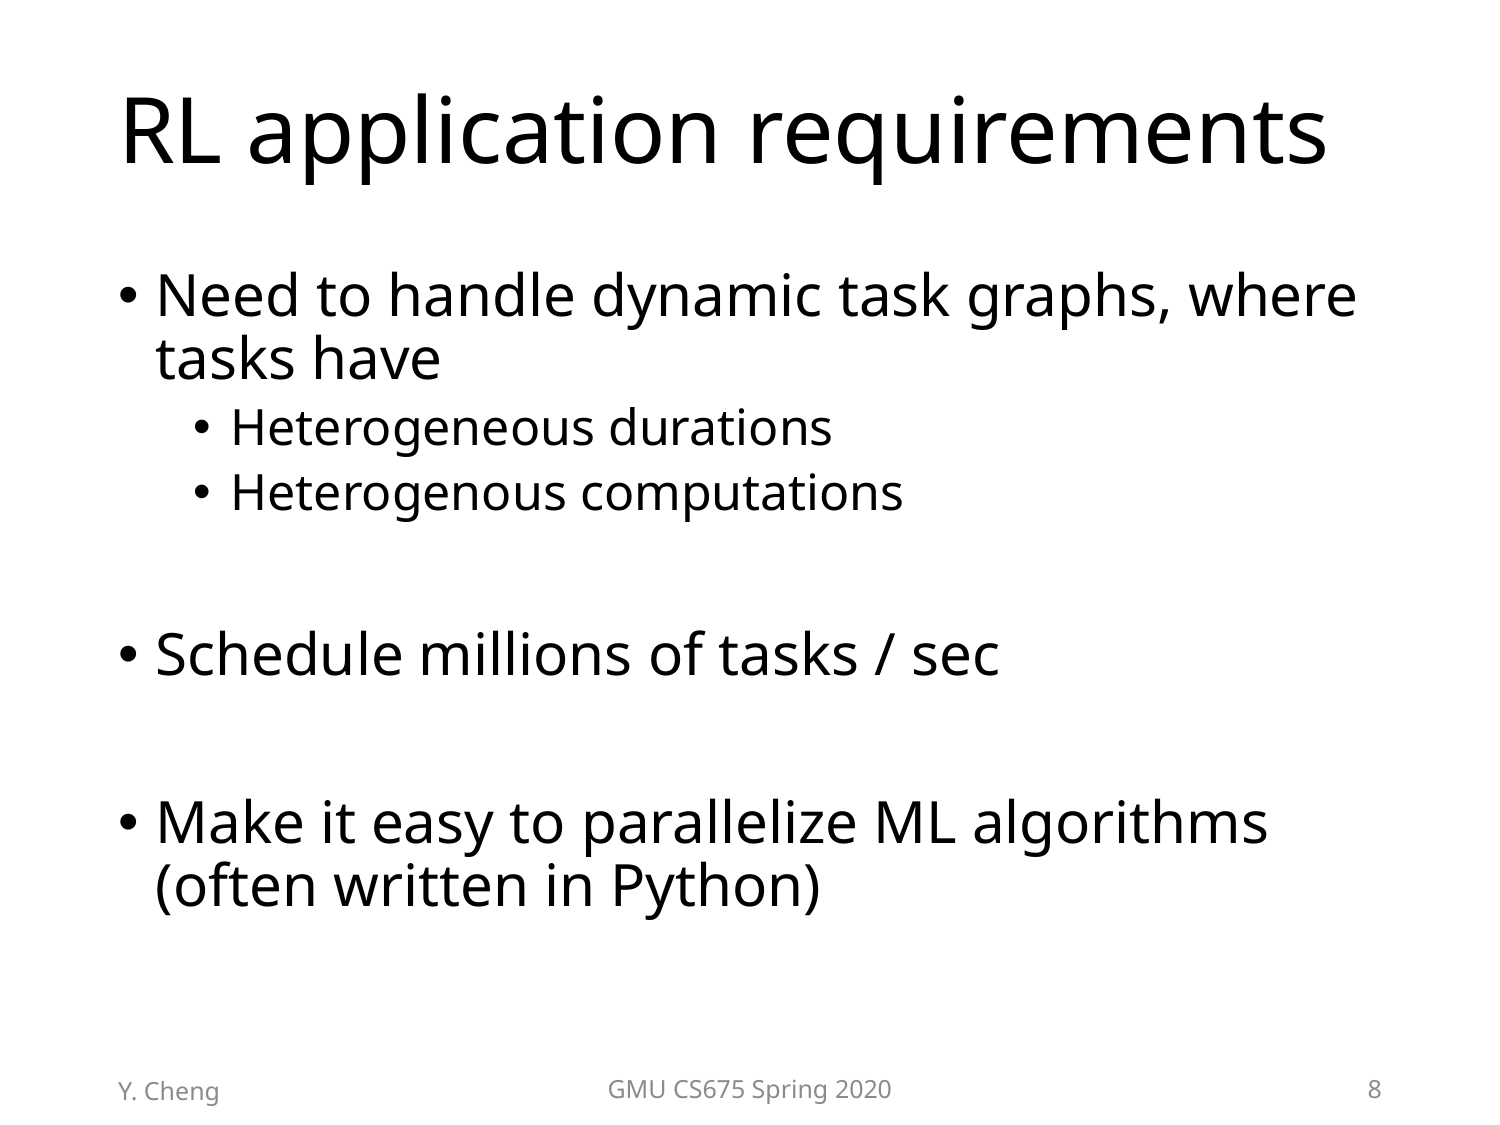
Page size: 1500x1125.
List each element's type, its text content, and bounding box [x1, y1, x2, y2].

list Need to handle dynamic task graphs, where tasks have Heterogeneous durations Heterogenous computations Schedule millions of tasks / sec Make it easy to parallelize ML algorithms (often written in Python) [103, 258, 1397, 1045]
slide_number Y. Cheng [103, 1060, 441, 1121]
title RL application requirements [103, 25, 1397, 243]
slide_number 8 [1059, 1060, 1397, 1121]
footer GMU CS675 Spring 2020 [496, 1060, 1004, 1121]
